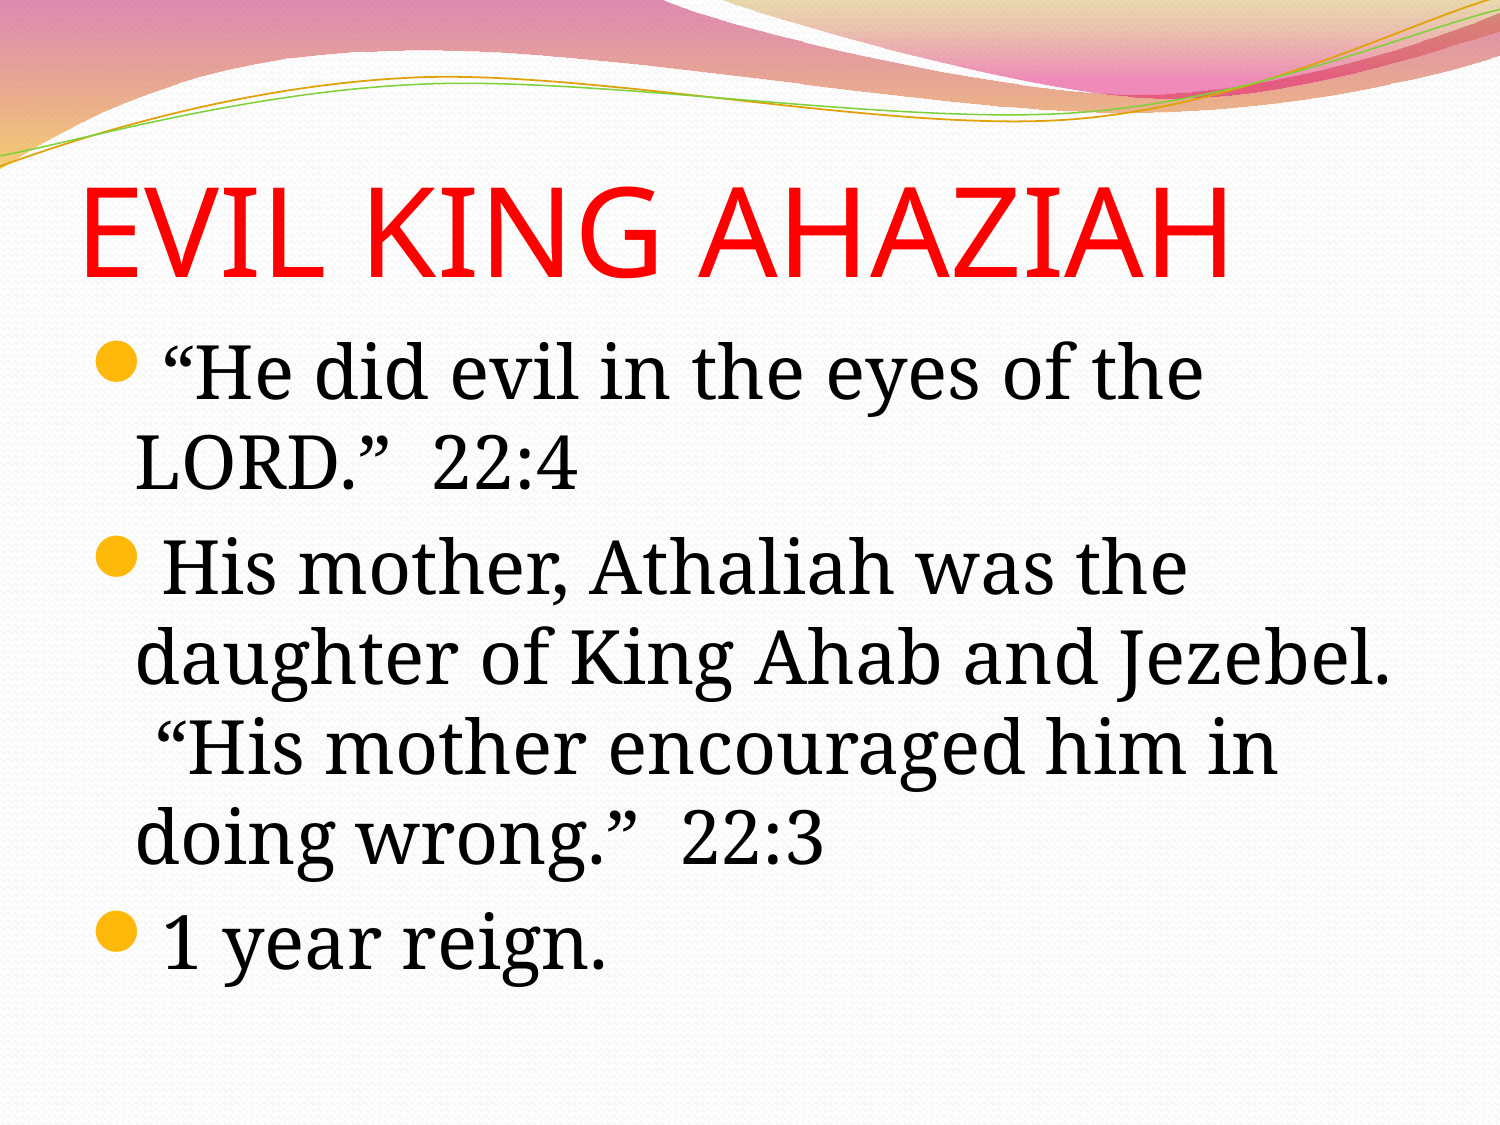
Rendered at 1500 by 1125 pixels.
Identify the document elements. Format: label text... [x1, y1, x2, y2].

list “He did evil in the eyes of the LORD.” 22:4 His mother, Athaliah was the daughter of King Ahab and Jezebel. “His mother encouraged him in doing wrong.” 22:3 1 year reign. [75, 317, 1425, 1038]
title EVIL KING AHAZIAH [75, 115, 1425, 303]
